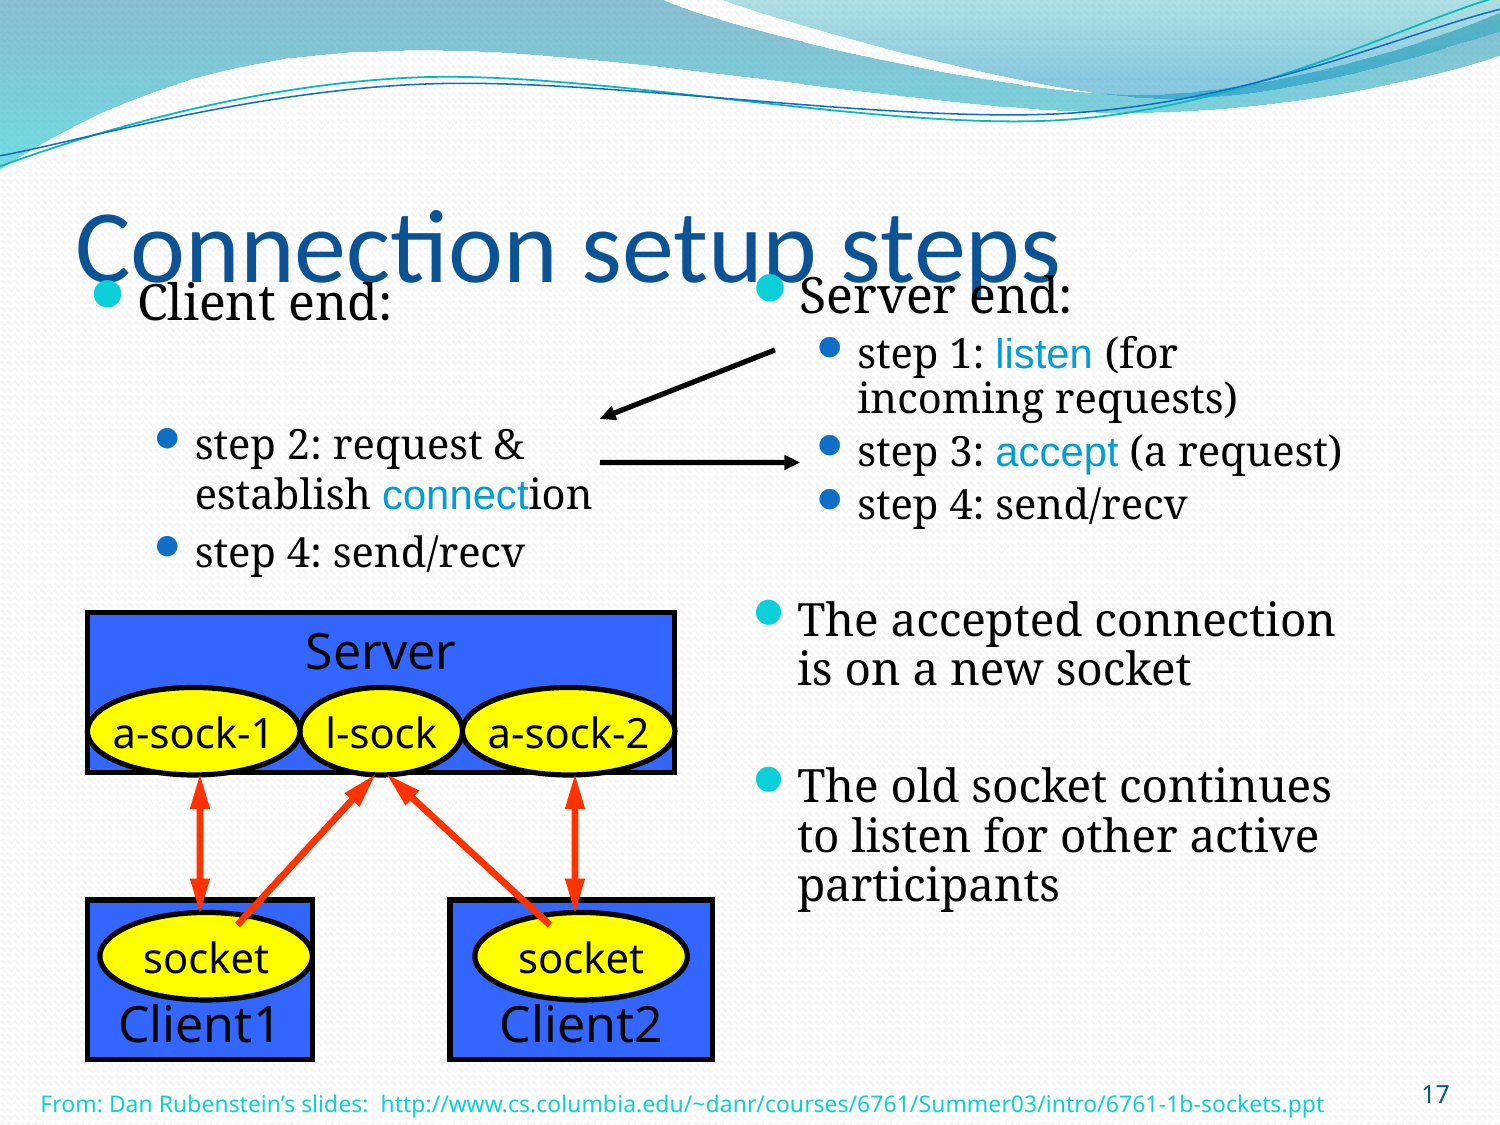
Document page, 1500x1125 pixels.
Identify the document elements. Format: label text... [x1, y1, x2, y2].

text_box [87, 687, 301, 776]
text_box [395, 788, 535, 911]
text_box [301, 689, 306, 776]
text_box Server [87, 612, 675, 687]
text_box [250, 788, 369, 911]
text_box [568, 788, 582, 911]
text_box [462, 687, 676, 776]
title Connection setup steps [75, 115, 1425, 303]
text_box [600, 349, 776, 420]
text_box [301, 687, 462, 776]
text_box Client1 [87, 900, 313, 1060]
text_box Send data [92, 913, 313, 1012]
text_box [99, 912, 313, 1001]
list Server end: step 1: listen (for incoming requests) step 3: accept (a request) step 4: send/recv The accepted connection is on a new socket The old socket continues to listen for other active participants [737, 262, 1363, 1082]
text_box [474, 912, 688, 1001]
text_box From: Dan Rubenstein’s slides: http://www.cs.columbia.edu/~danr/courses/6761/Summer03/intro/6761-1b-sockets.ppt [25, 1082, 1342, 1125]
list Client end: step 2: request & establish connection step 4: send/recv [75, 262, 700, 638]
text_box [467, 913, 693, 1012]
slide_number 17 [1100, 1052, 1450, 1113]
text_box Client2 [450, 900, 713, 1060]
text_box [455, 688, 462, 776]
text_box [599, 456, 800, 469]
text_box [193, 788, 207, 911]
